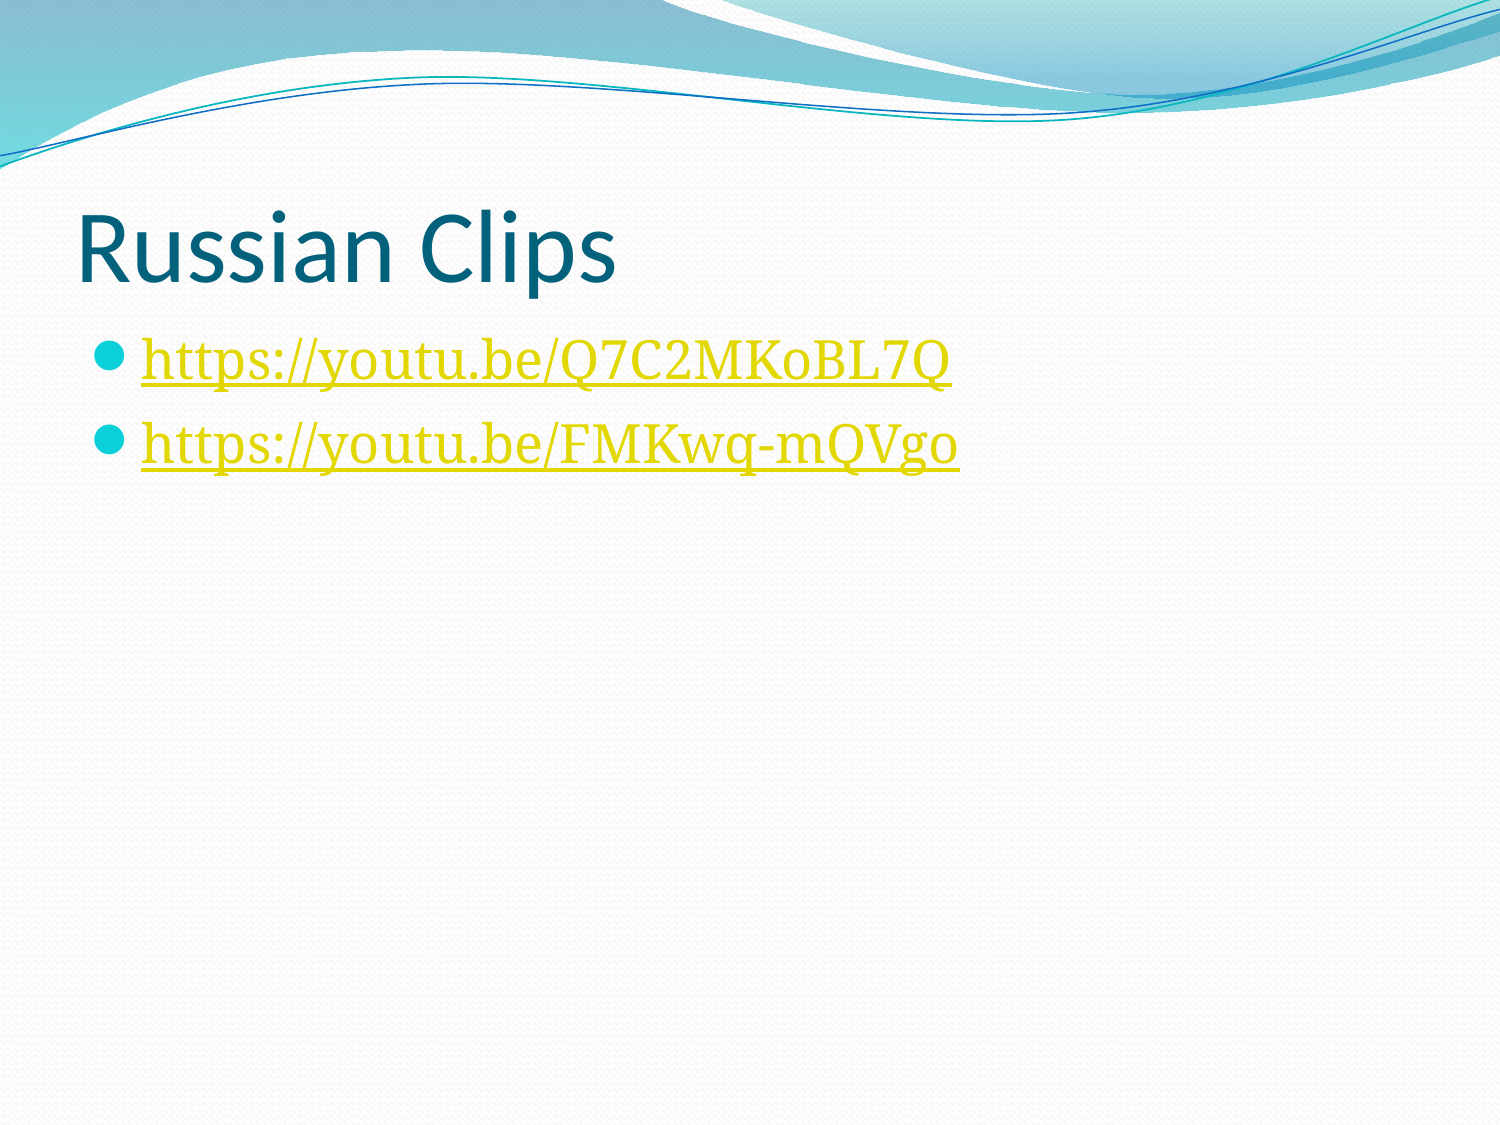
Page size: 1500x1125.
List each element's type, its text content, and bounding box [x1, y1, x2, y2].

title Russian Clips [74, 115, 1426, 304]
list https://youtu.be/Q7C2MKoBL7Q https://youtu.be/FMKwq-mQVgo [74, 317, 1426, 1038]
